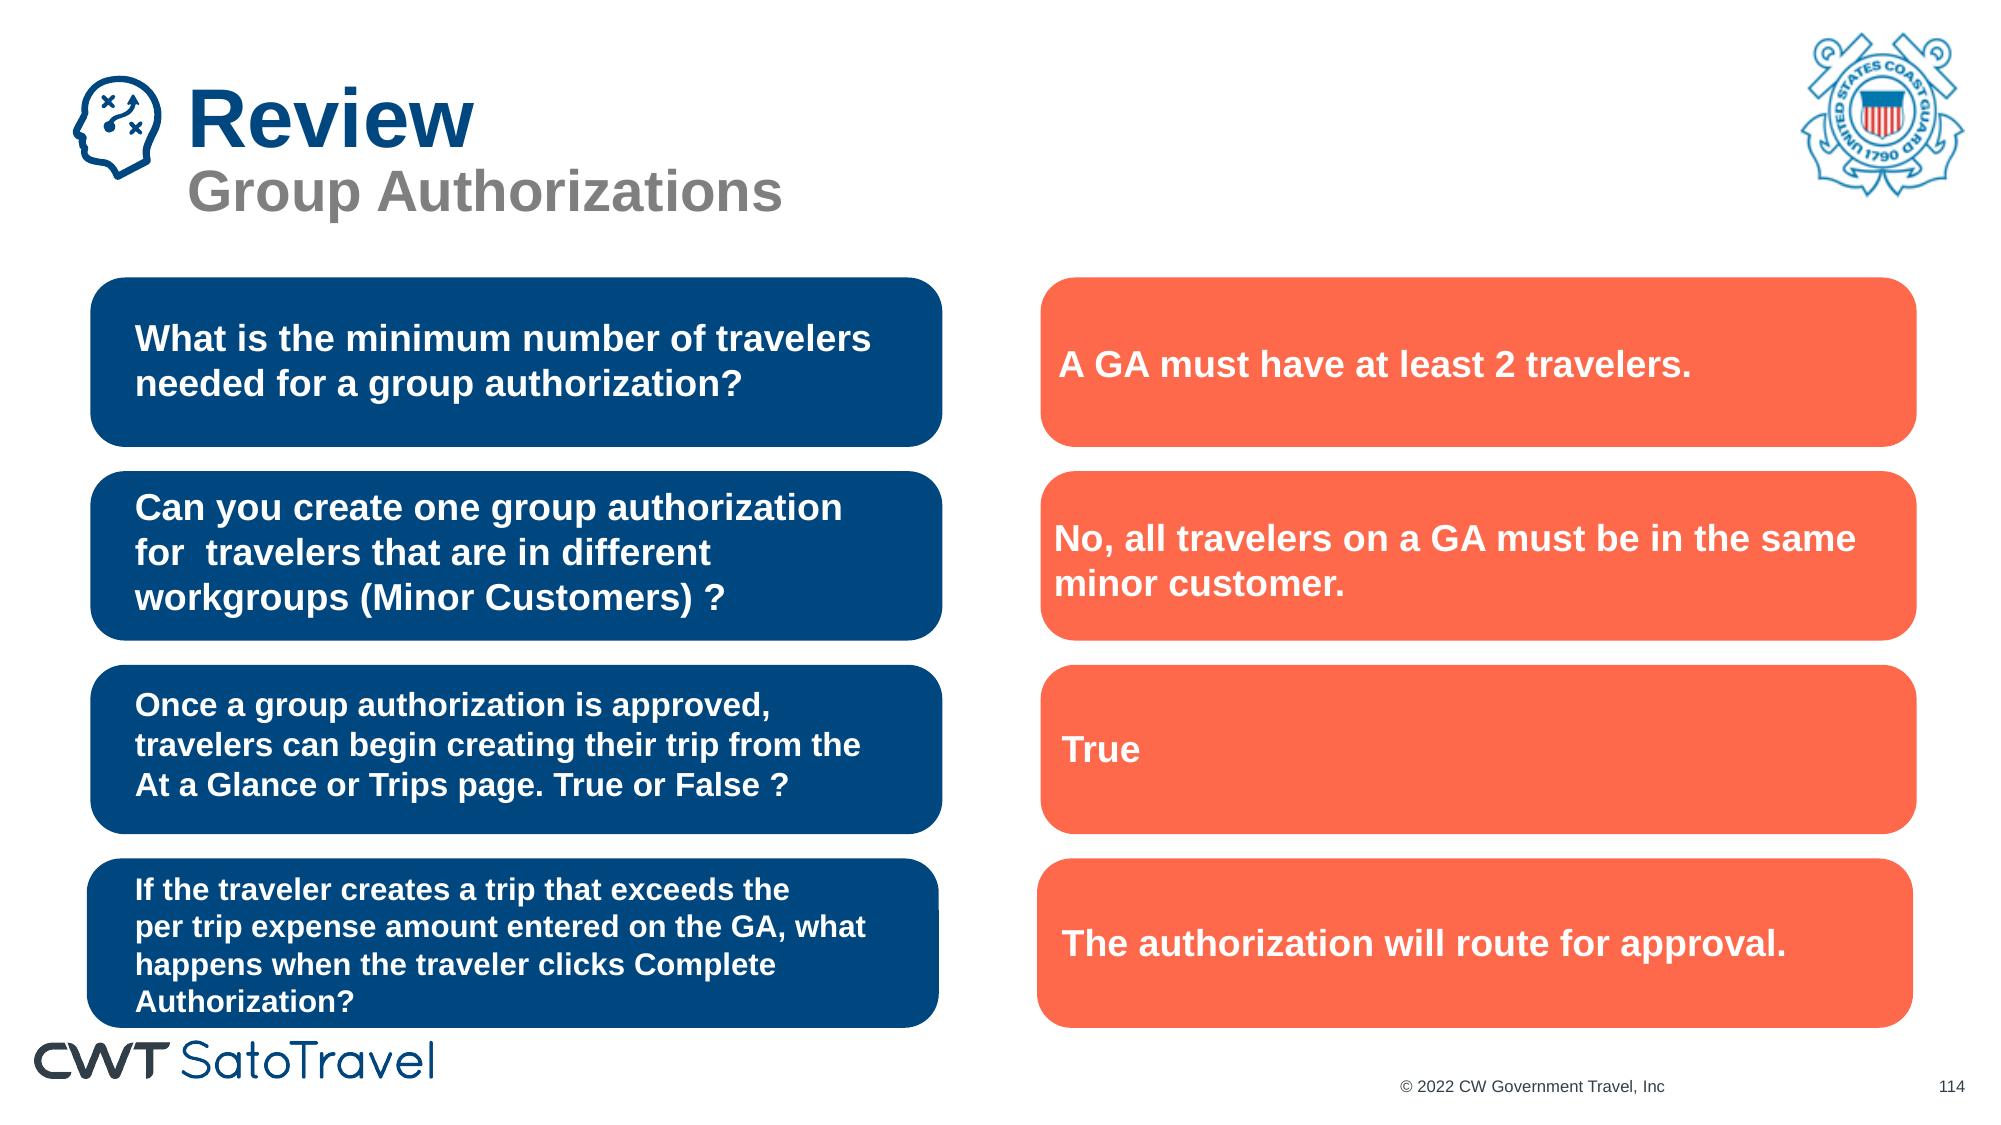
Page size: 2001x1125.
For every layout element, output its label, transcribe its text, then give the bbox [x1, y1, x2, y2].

footer © 2022 CW Government Travel, Inc [1257, 1075, 1918, 1098]
picture [34, 1040, 433, 1079]
slide_number 113 [1931, 1075, 1966, 1098]
title Review Group Authorizations [187, 79, 1918, 218]
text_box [86, 275, 1917, 1028]
picture [1800, 32, 1965, 198]
